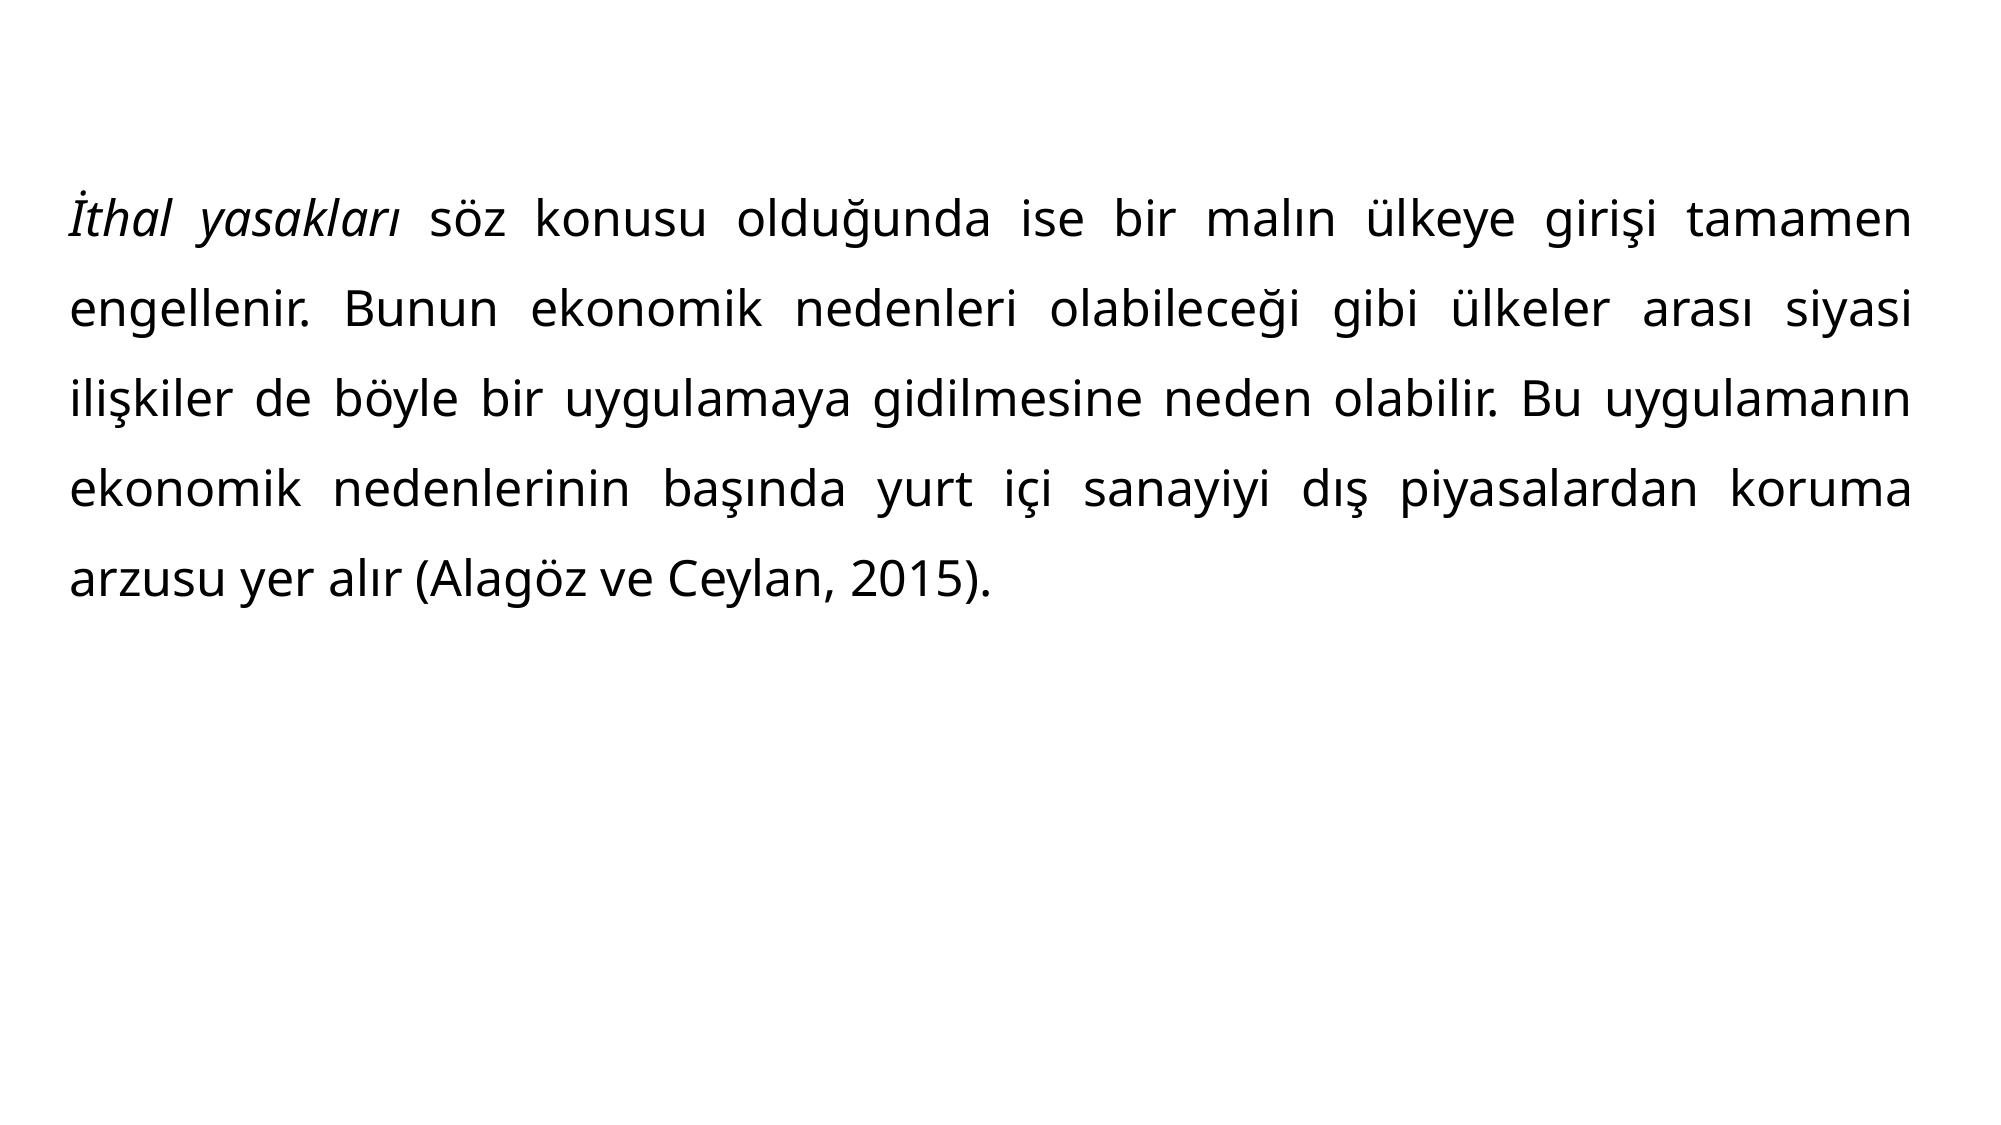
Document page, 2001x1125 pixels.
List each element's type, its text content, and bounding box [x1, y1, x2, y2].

text_box İthal yasakları söz konusu olduğunda ise bir malın ülkeye girişi tamamen engellenir. Bunun ekonomik nedenleri olabileceği gibi ülkeler arası siyasi ilişkiler de böyle bir uygulamaya gidilmesine neden olabilir. Bu uygulamanın ekonomik nedenlerinin başında yurt içi sanayiyi dış piyasalardan koruma arzusu yer alır (Alagöz ve Ceylan, 2015). [54, 148, 1930, 614]
